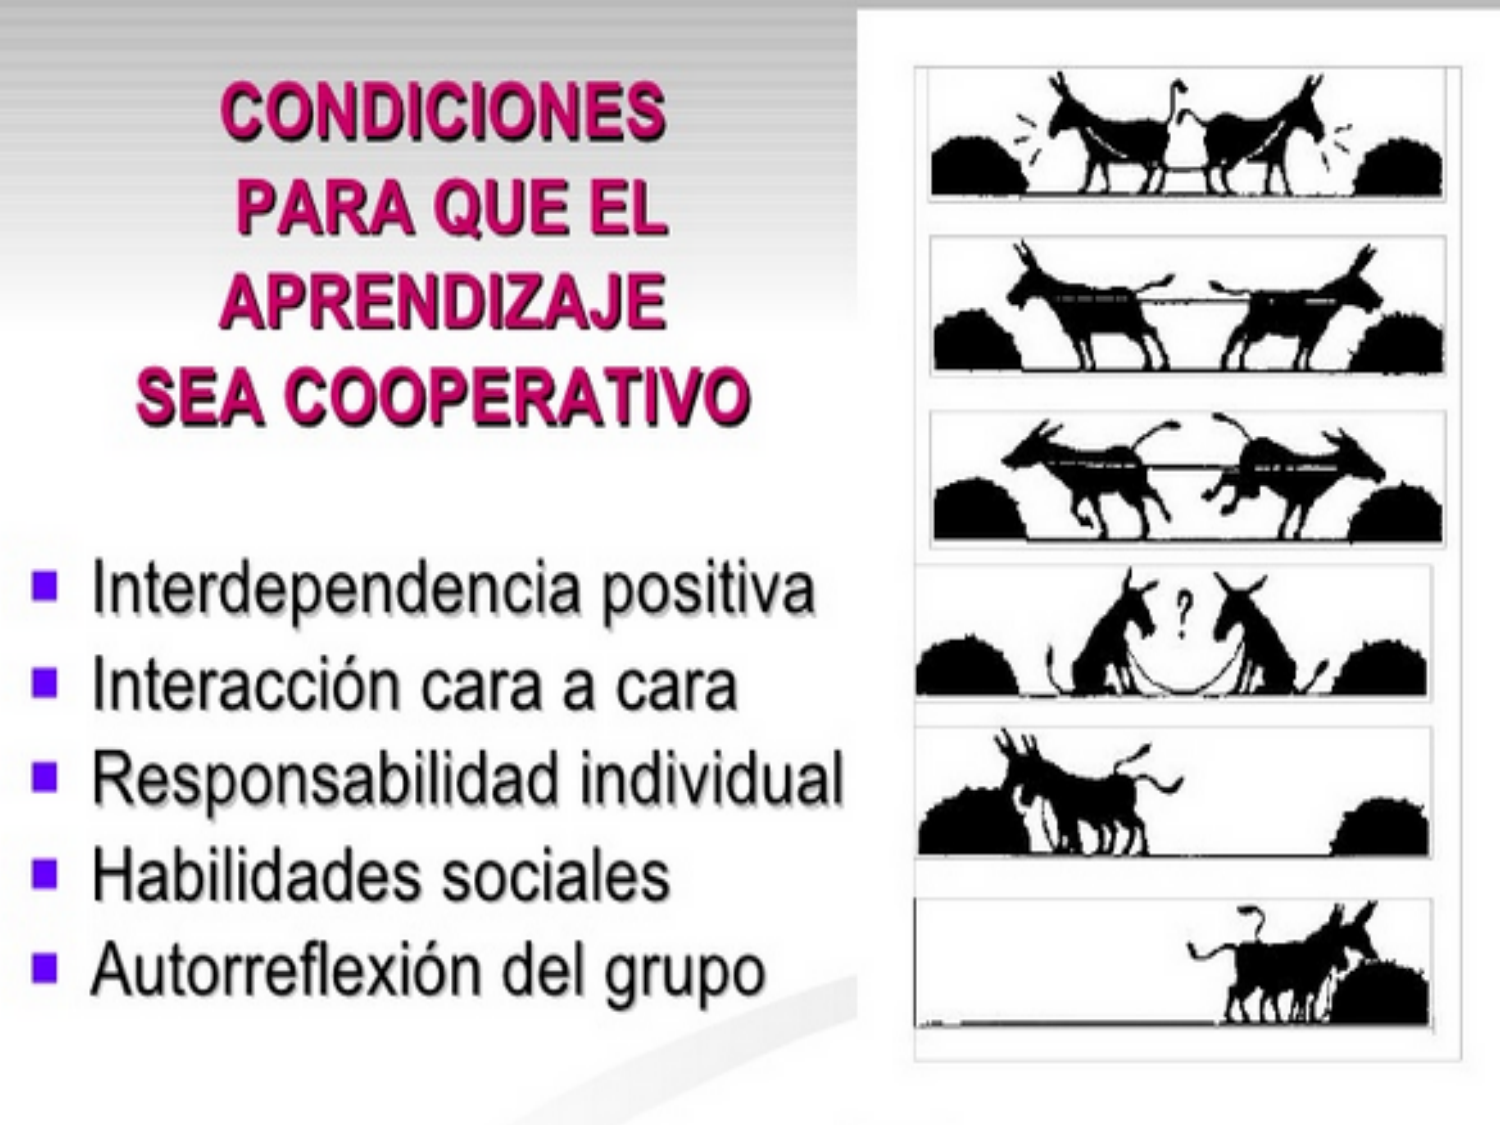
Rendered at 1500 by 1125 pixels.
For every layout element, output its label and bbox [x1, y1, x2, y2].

list [0, 0, 1500, 1125]
